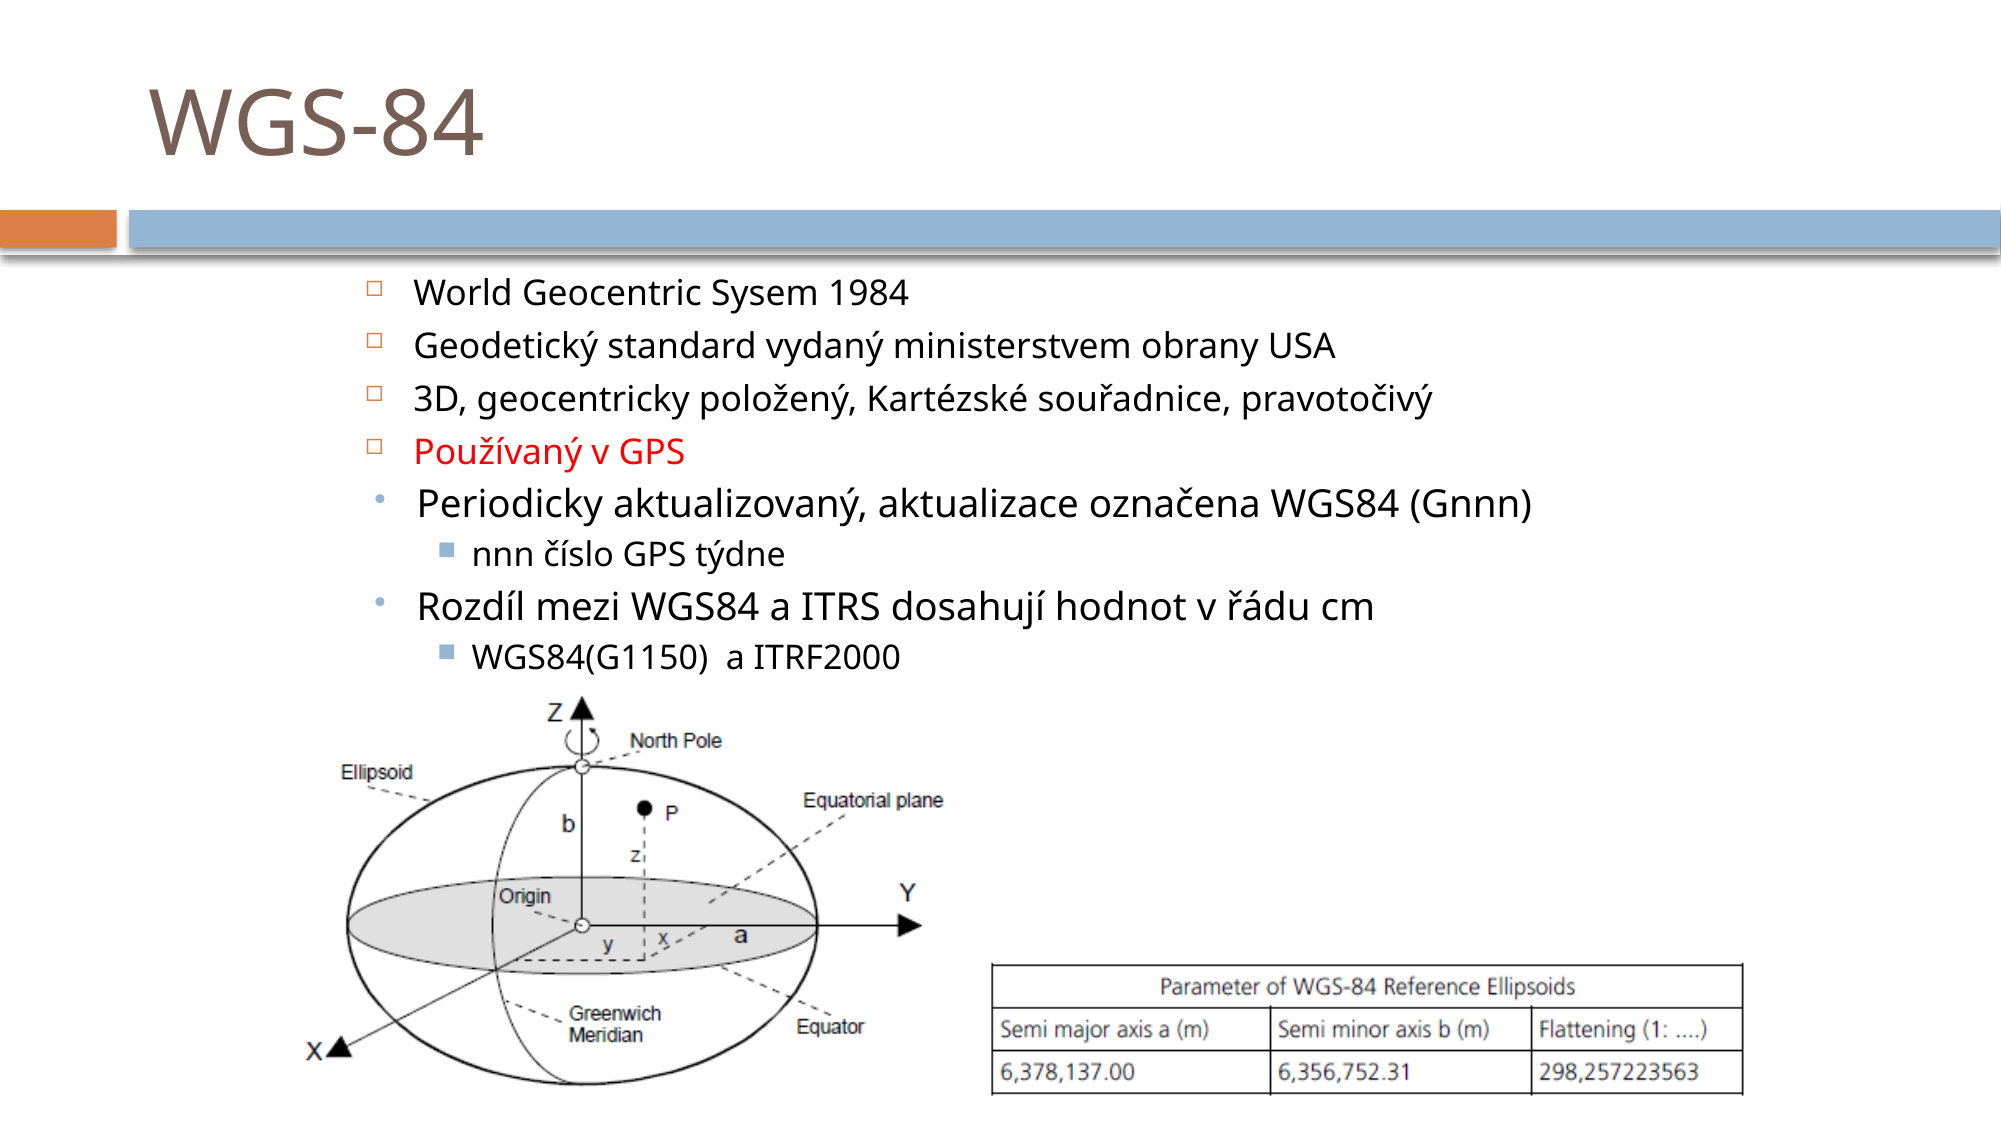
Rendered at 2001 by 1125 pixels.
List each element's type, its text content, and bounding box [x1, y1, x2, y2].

list World Geocentric Sysem 1984 Geodetický standard vydaný ministerstvem obrany USA 3D, geocentricky položený, Kartézské souřadnice, pravotočivý Používaný v GPS Periodicky aktualizovaný, aktualizace označena WGS84 (Gnnn) nnn číslo GPS týdne Rozdíl mezi WGS84 a ITRS dosahují hodnot v řádu cm WGS84(G1150) a ITRF2000 [350, 262, 1688, 693]
title WGS-84 [133, 37, 1918, 200]
picture [249, 687, 1751, 1125]
